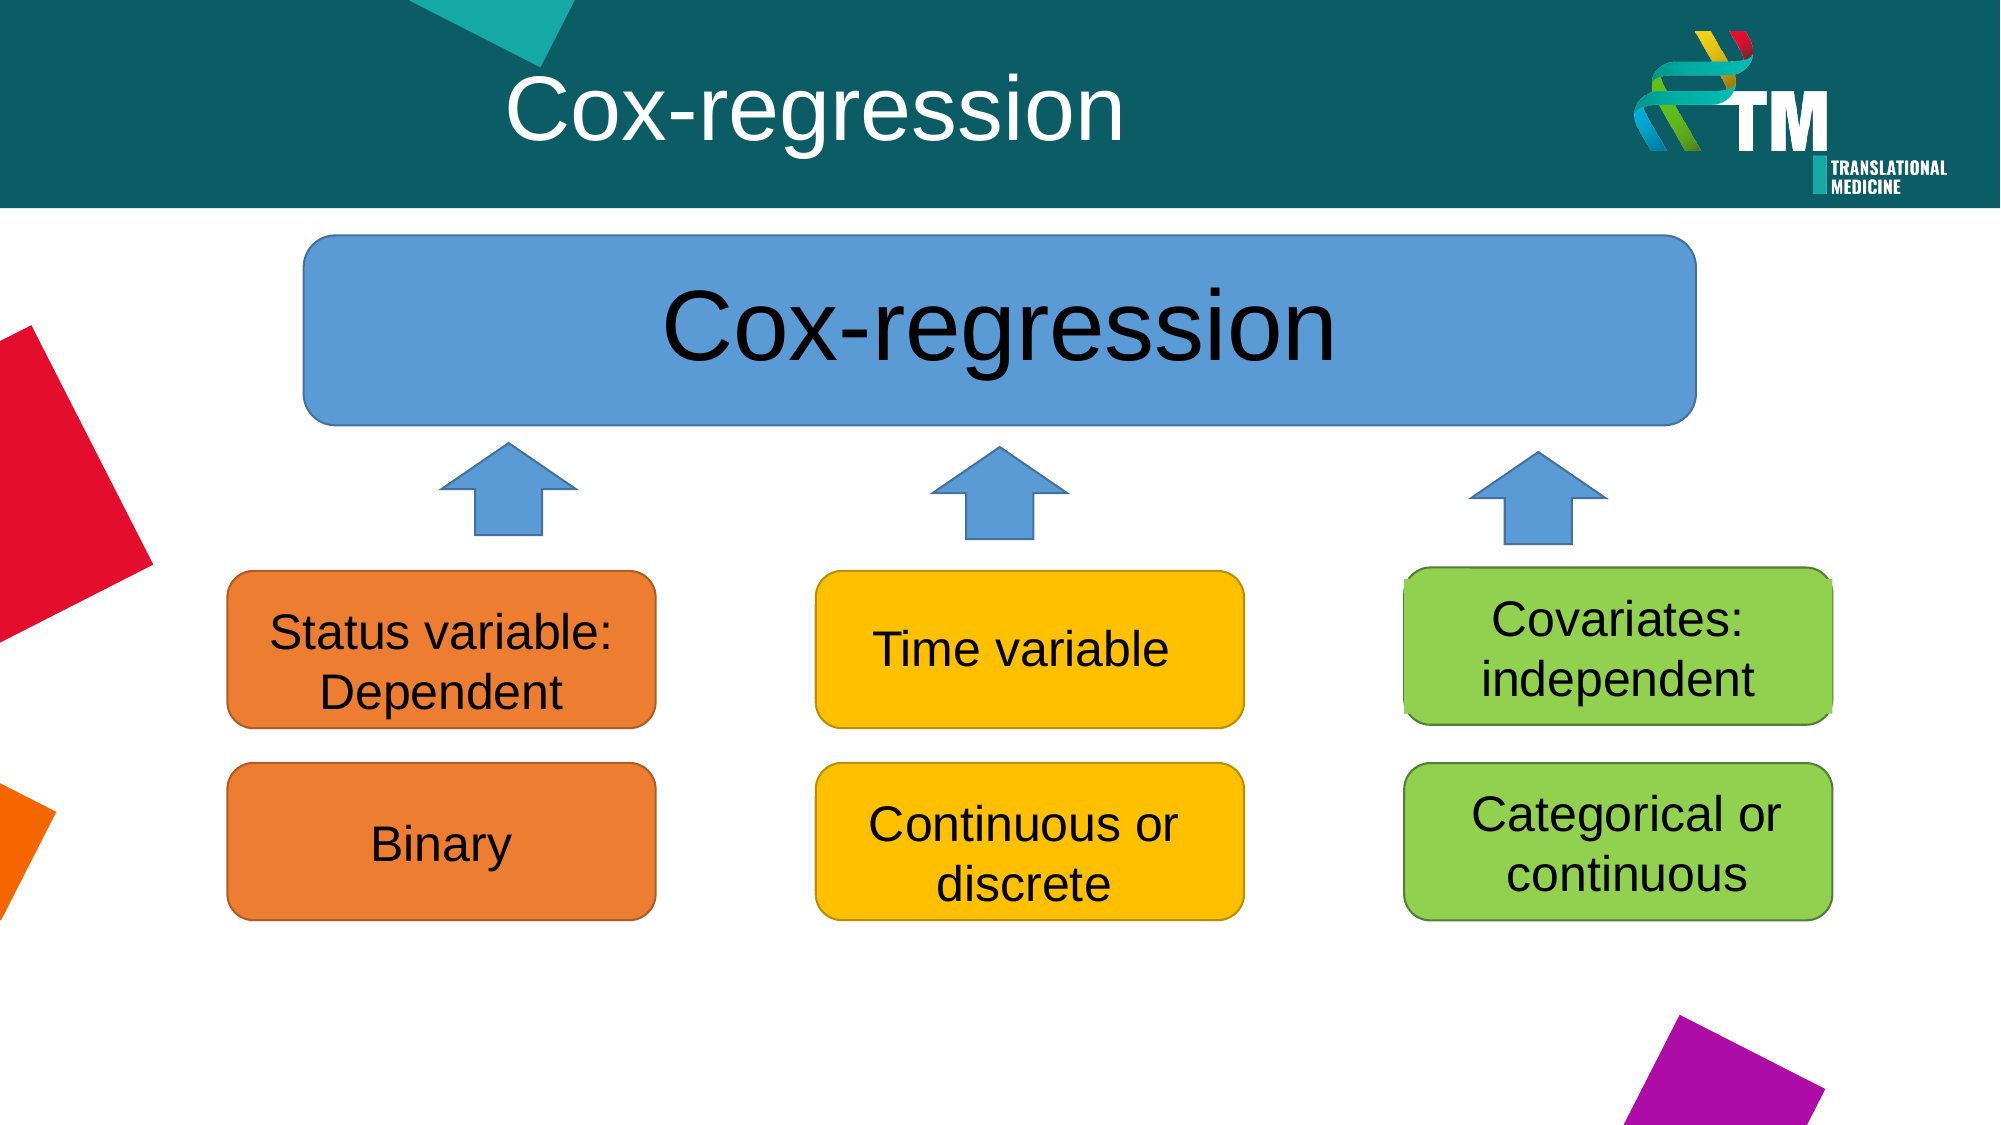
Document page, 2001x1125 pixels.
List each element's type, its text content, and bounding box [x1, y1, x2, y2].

text_box [305, 234, 1694, 253]
text_box Covariates: independent [1404, 578, 1833, 714]
text_box Categorical or continuous [1413, 773, 1842, 909]
picture [1634, 31, 1947, 194]
text_box [438, 441, 580, 537]
text_box Continuous or discrete [810, 784, 1239, 920]
text_box [1408, 566, 1829, 578]
text_box Binary [227, 803, 656, 879]
text_box [1408, 714, 1829, 726]
text_box [814, 569, 1246, 730]
text_box [226, 761, 657, 922]
text_box Cox-regression [303, 253, 1696, 388]
text_box Status variable: Dependent [227, 591, 656, 727]
text_box [815, 761, 1246, 912]
text_box Time variable [806, 609, 1236, 684]
text_box [929, 445, 1071, 541]
text_box [1403, 762, 1830, 922]
text_box [302, 259, 1697, 427]
text_box [226, 569, 657, 708]
text_box Cox-regression [38, 40, 1594, 166]
text_box [1467, 450, 1609, 546]
